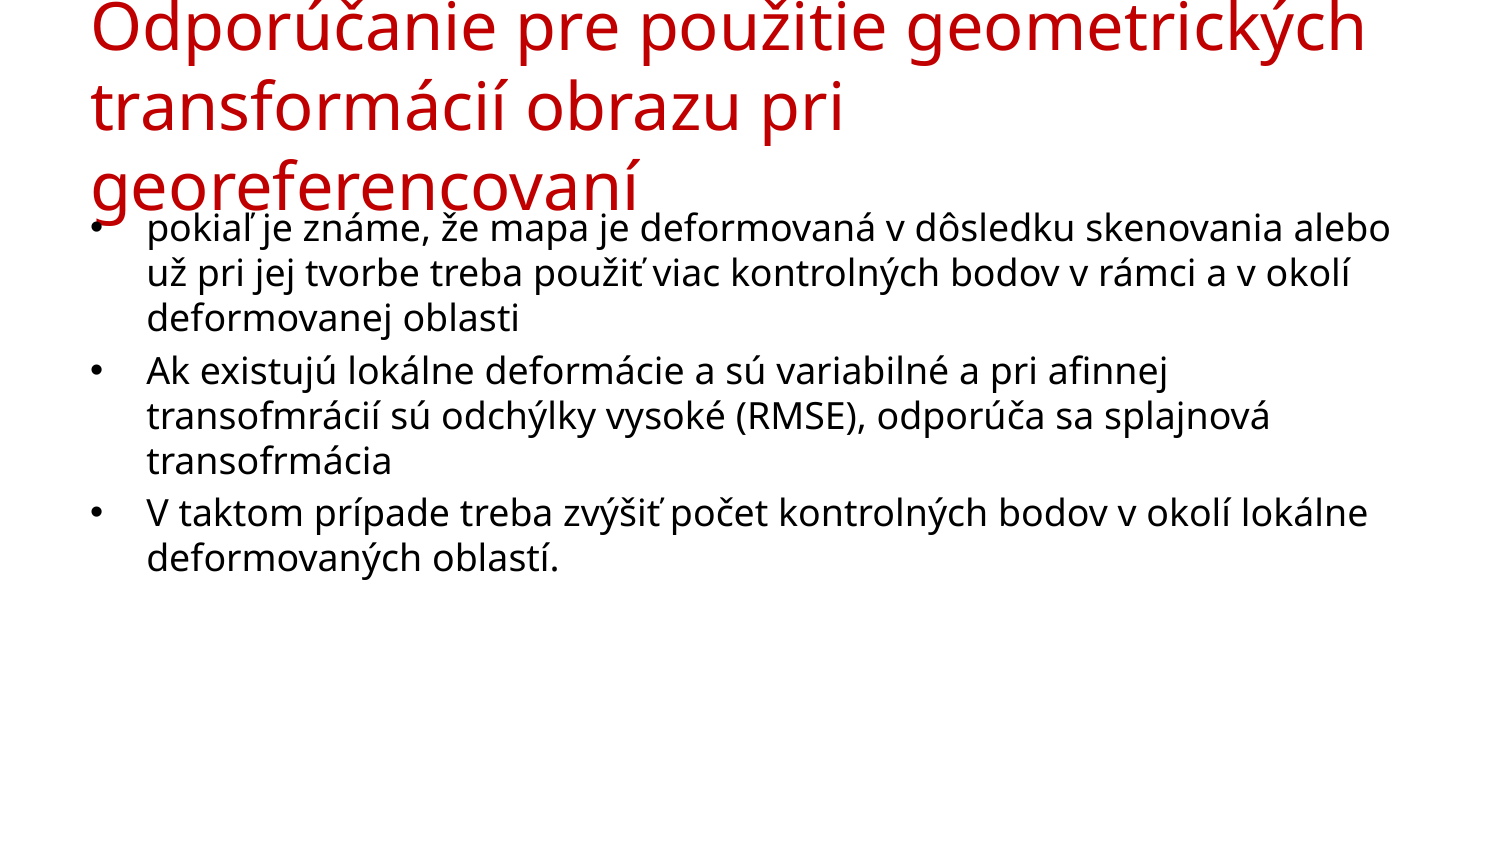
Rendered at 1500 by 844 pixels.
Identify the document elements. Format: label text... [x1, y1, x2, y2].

list pokiaľ je známe, že mapa je deformovaná v dôsledku skenovania alebo už pri jej tvorbe treba použiť viac kontrolných bodov v rámci a v okolí deformovanej oblasti Ak existujú lokálne deformácie a sú variabilné a pri afinnej transofmrácií sú odchýlky vysoké (RMSE), odporúča sa splajnová transofrmácia V taktom prípade treba zvýšiť počet kontrolných bodov v okolí lokálne deformovaných oblastí. [75, 196, 1425, 754]
title Odporúčanie pre použitie geometrických transformácií obrazu pri georeferencovaní [75, 33, 1425, 175]
